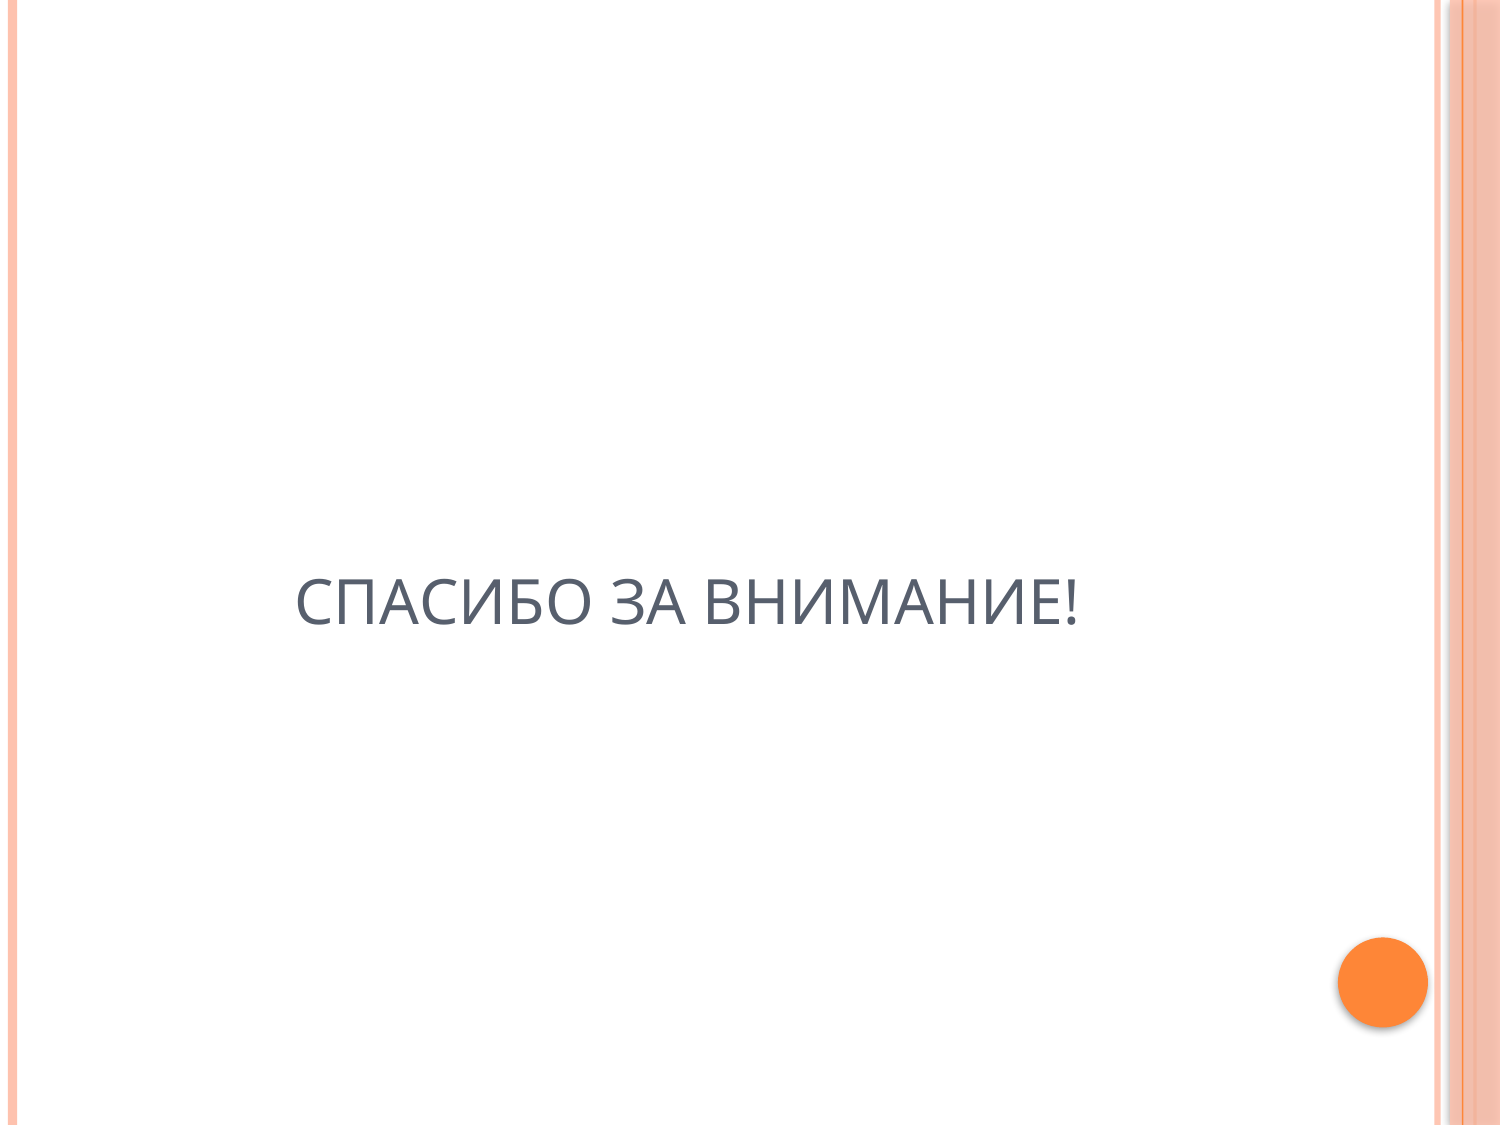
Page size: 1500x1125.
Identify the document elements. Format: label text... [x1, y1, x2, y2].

title Спасибо за внимание! [75, 304, 1300, 645]
